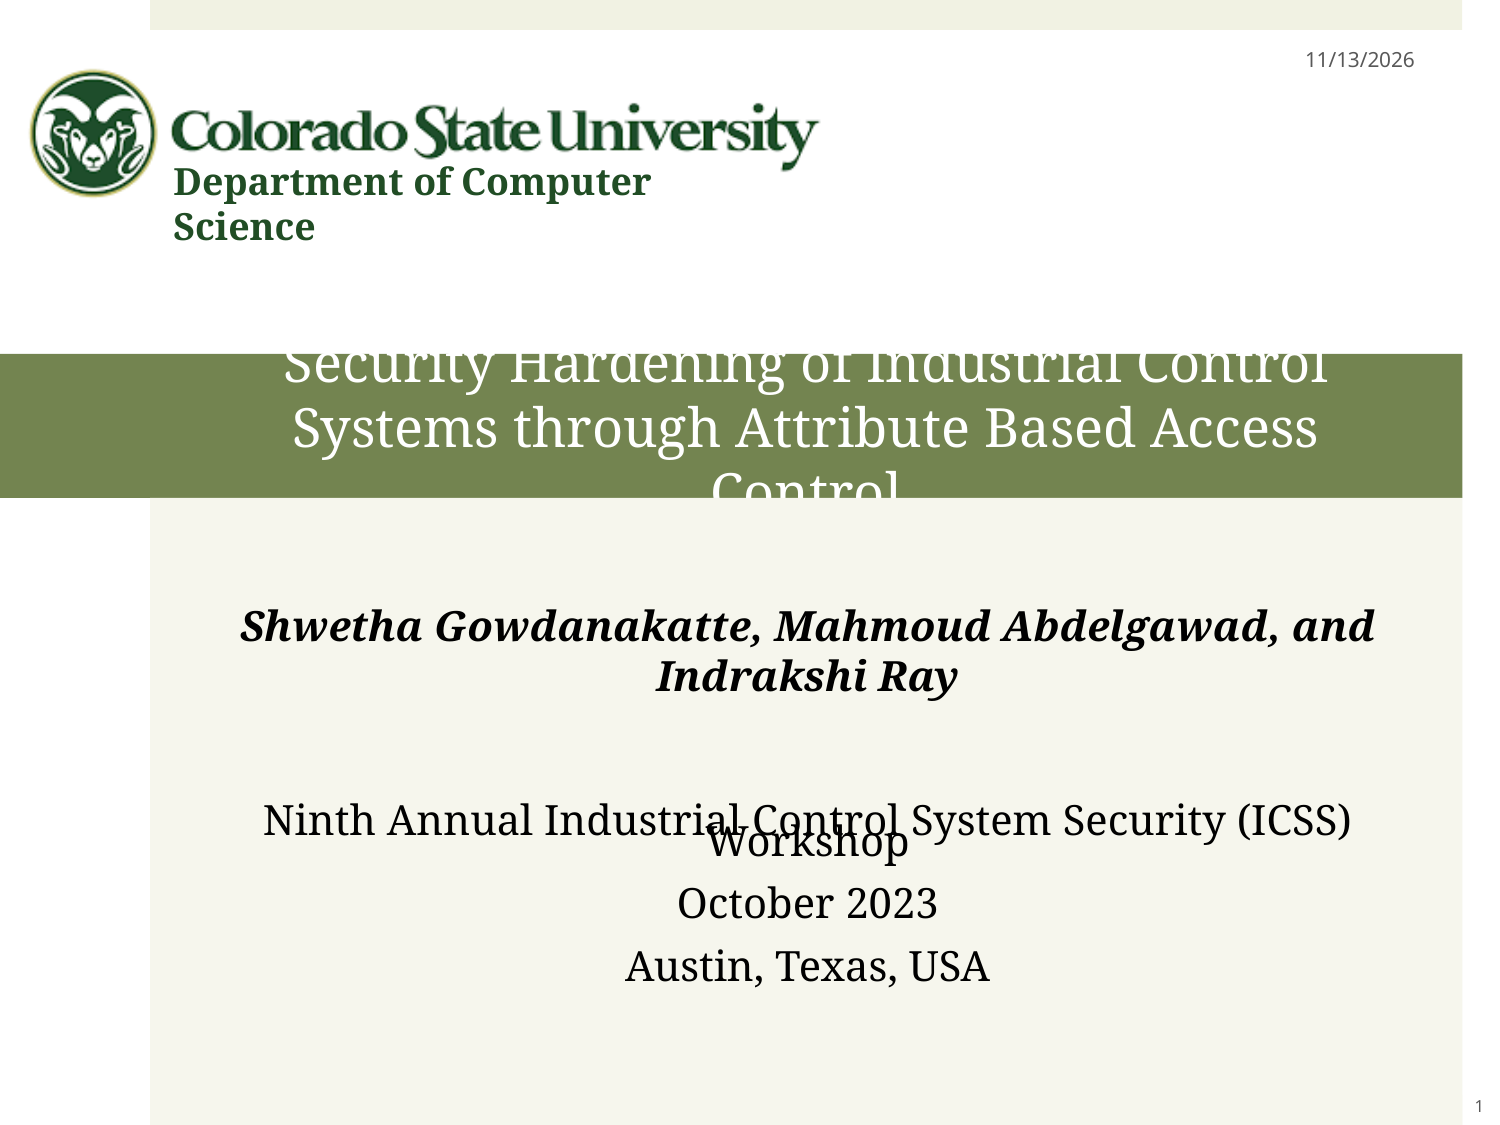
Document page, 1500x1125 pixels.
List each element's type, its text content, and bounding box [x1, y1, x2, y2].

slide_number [1079, 30, 1430, 91]
title Security Hardening of Industrial Control Systems through Attribute Based Access Control [0, 353, 1463, 498]
text_box Department of Computer Science [158, 228, 777, 256]
subtitle Shwetha Gowdanakatte, Mahmoud Abdelgawad, and Indrakshi Ray Ninth Annual Industrial Control System Security (ICSS) Workshop October 2023 Austin, Texas, USA [150, 497, 1463, 1125]
slide_number 1 [1441, 1077, 1500, 1125]
picture [0, 36, 853, 228]
